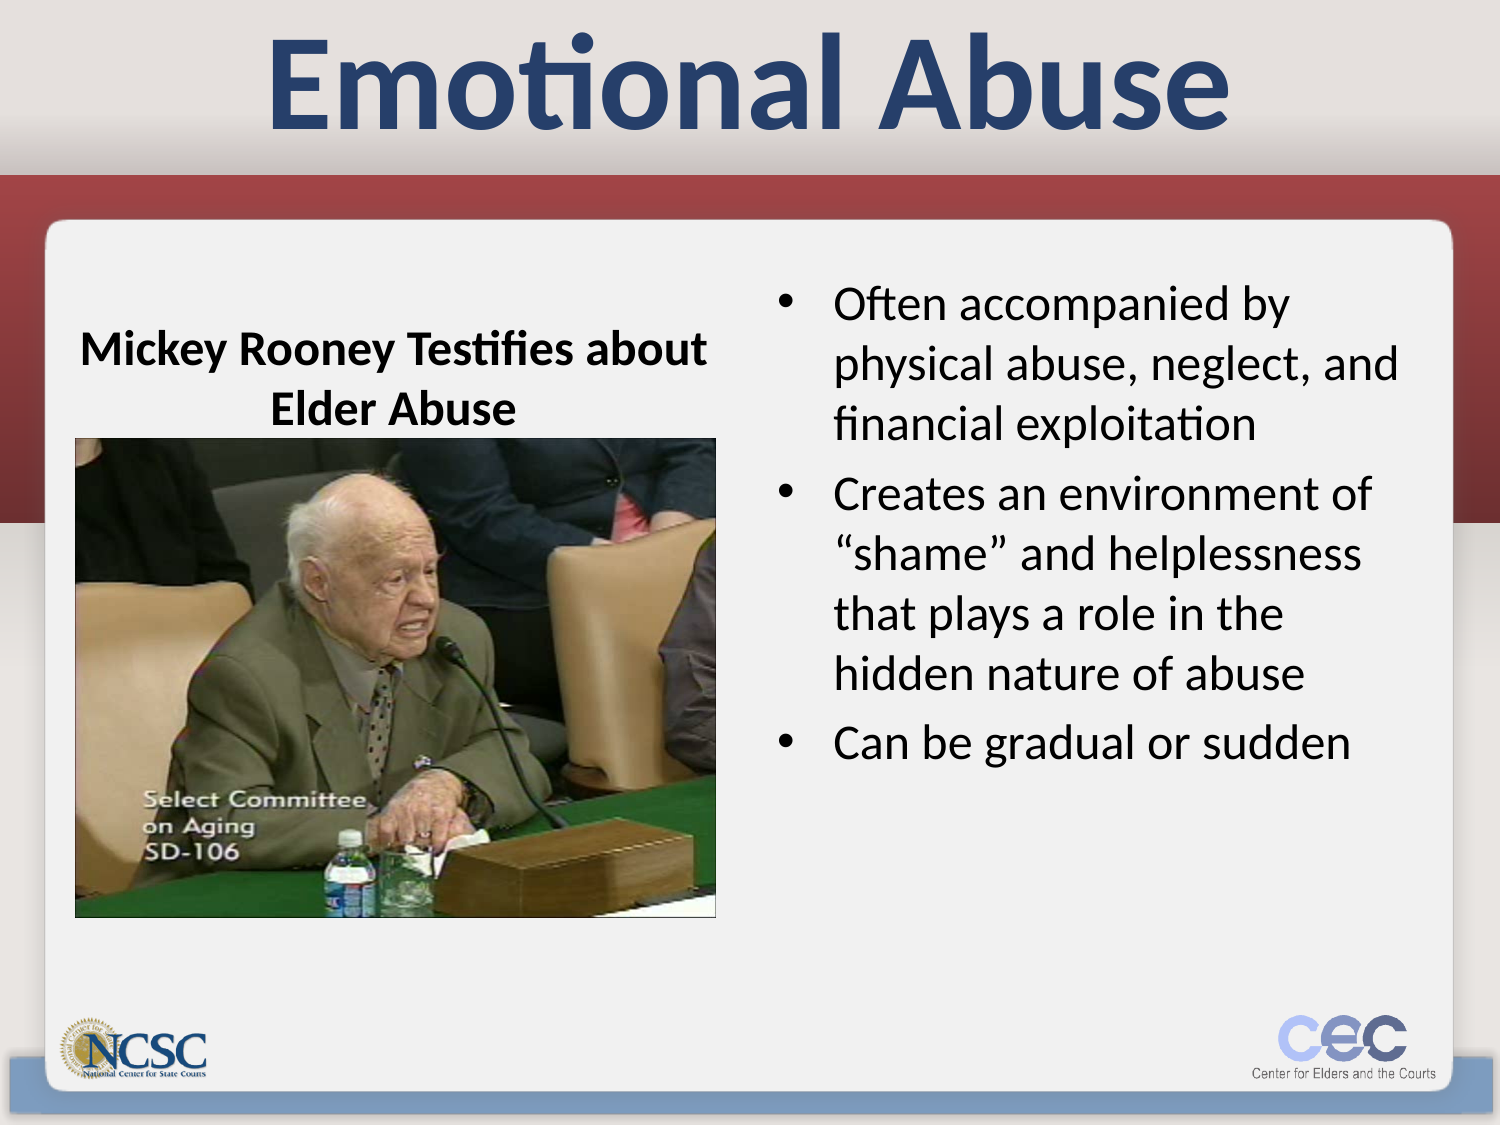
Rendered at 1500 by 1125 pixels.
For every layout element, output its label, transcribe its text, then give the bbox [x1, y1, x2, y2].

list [74, 437, 717, 919]
title Emotional Abuse [0, 0, 1500, 169]
picture [0, 169, 1500, 1125]
list Often accompanied by physical abuse, neglect, and financial exploitation Creates an environment of “shame” and helplessness that plays a role in the hidden nature of abuse Can be gradual or sudden [761, 262, 1426, 1006]
list Mickey Rooney Testifies about Elder Abuse [62, 337, 726, 443]
